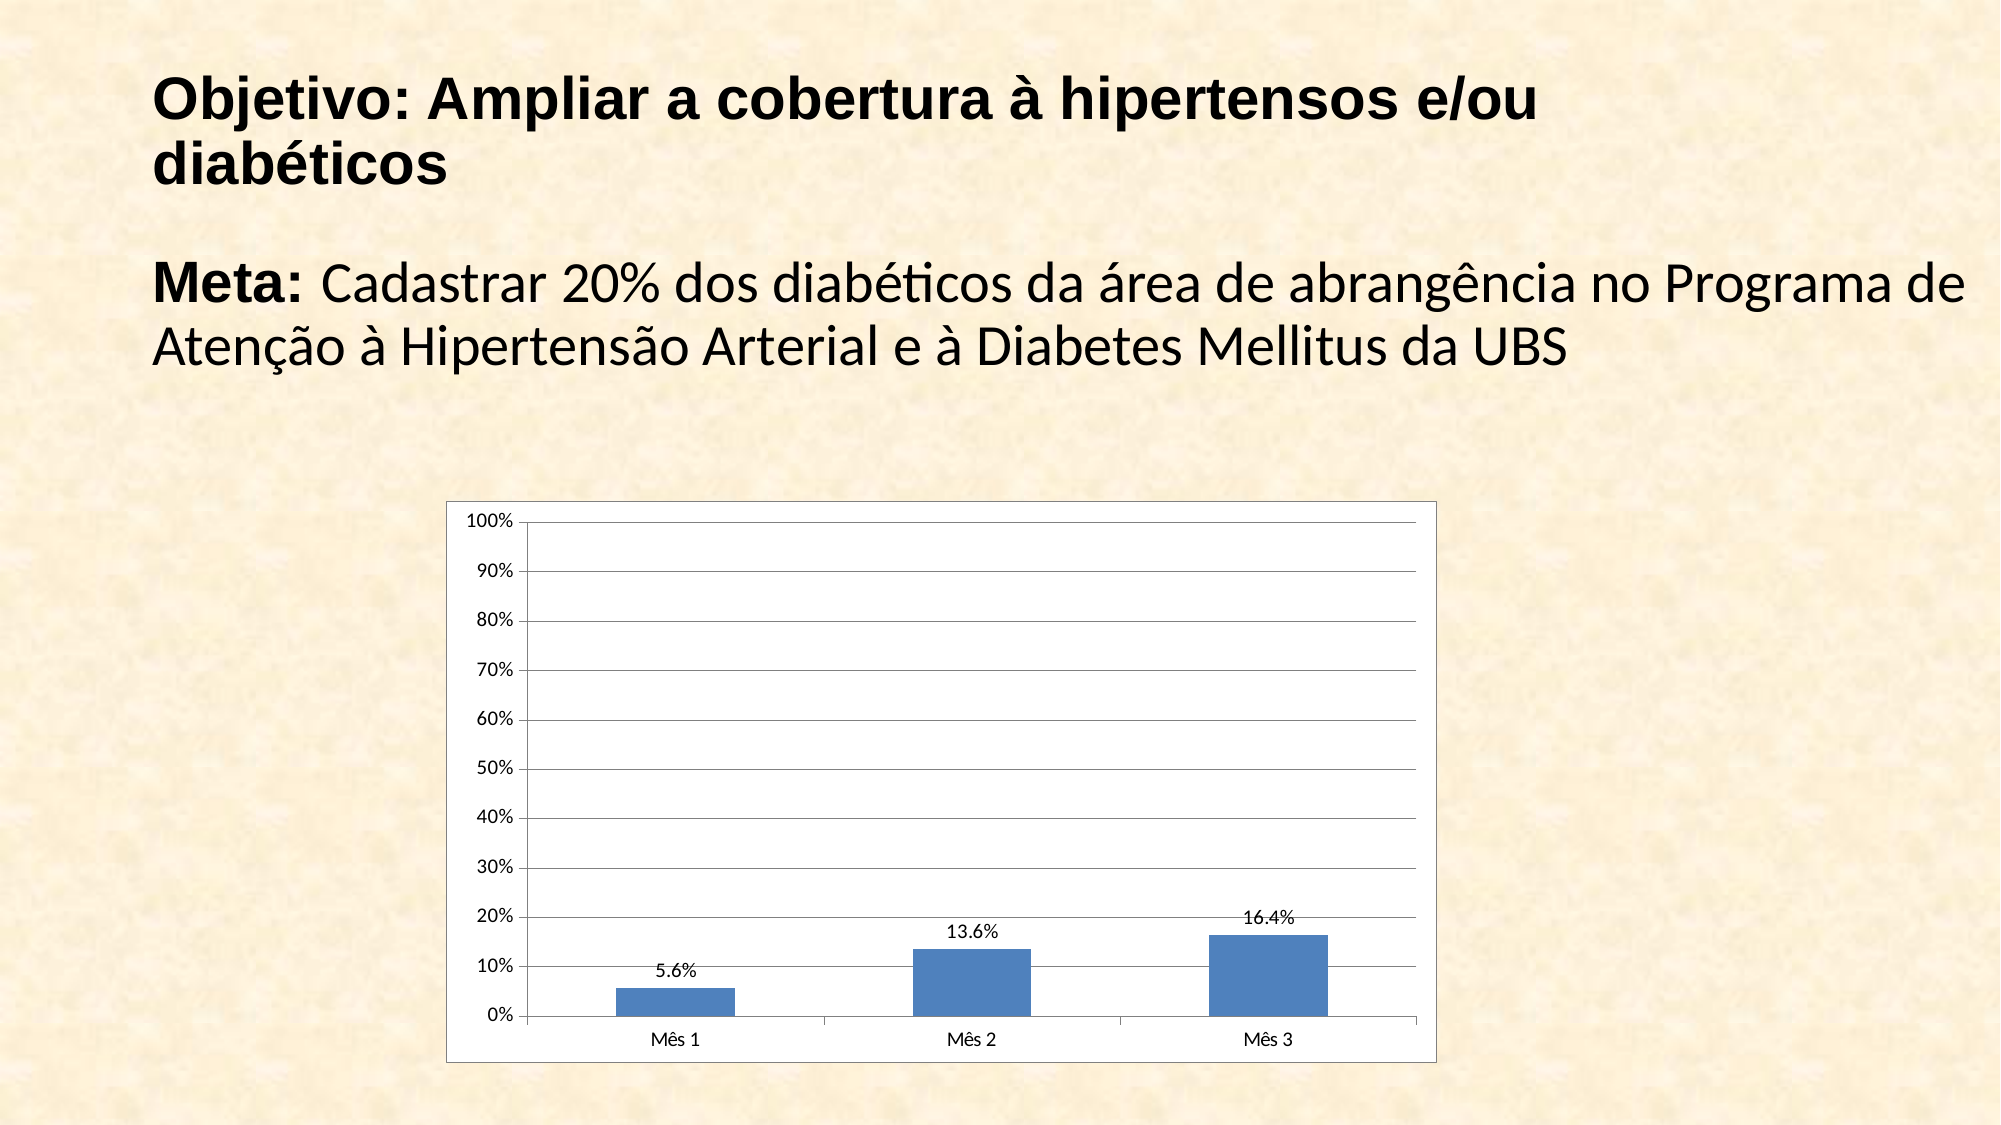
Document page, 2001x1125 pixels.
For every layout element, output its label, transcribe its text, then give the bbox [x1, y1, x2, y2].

list Meta: Cadastrar 20% dos diabéticos da área de abrangência no Programa de Atenção à Hipertensão Arterial e à Diabetes Mellitus da UBS [137, 245, 2000, 959]
picture [0, 0, 2001, 1125]
chart [445, 500, 1437, 1063]
title Objetivo: Ampliar a cobertura à hipertensos e/ou diabéticos [137, 59, 1863, 245]
